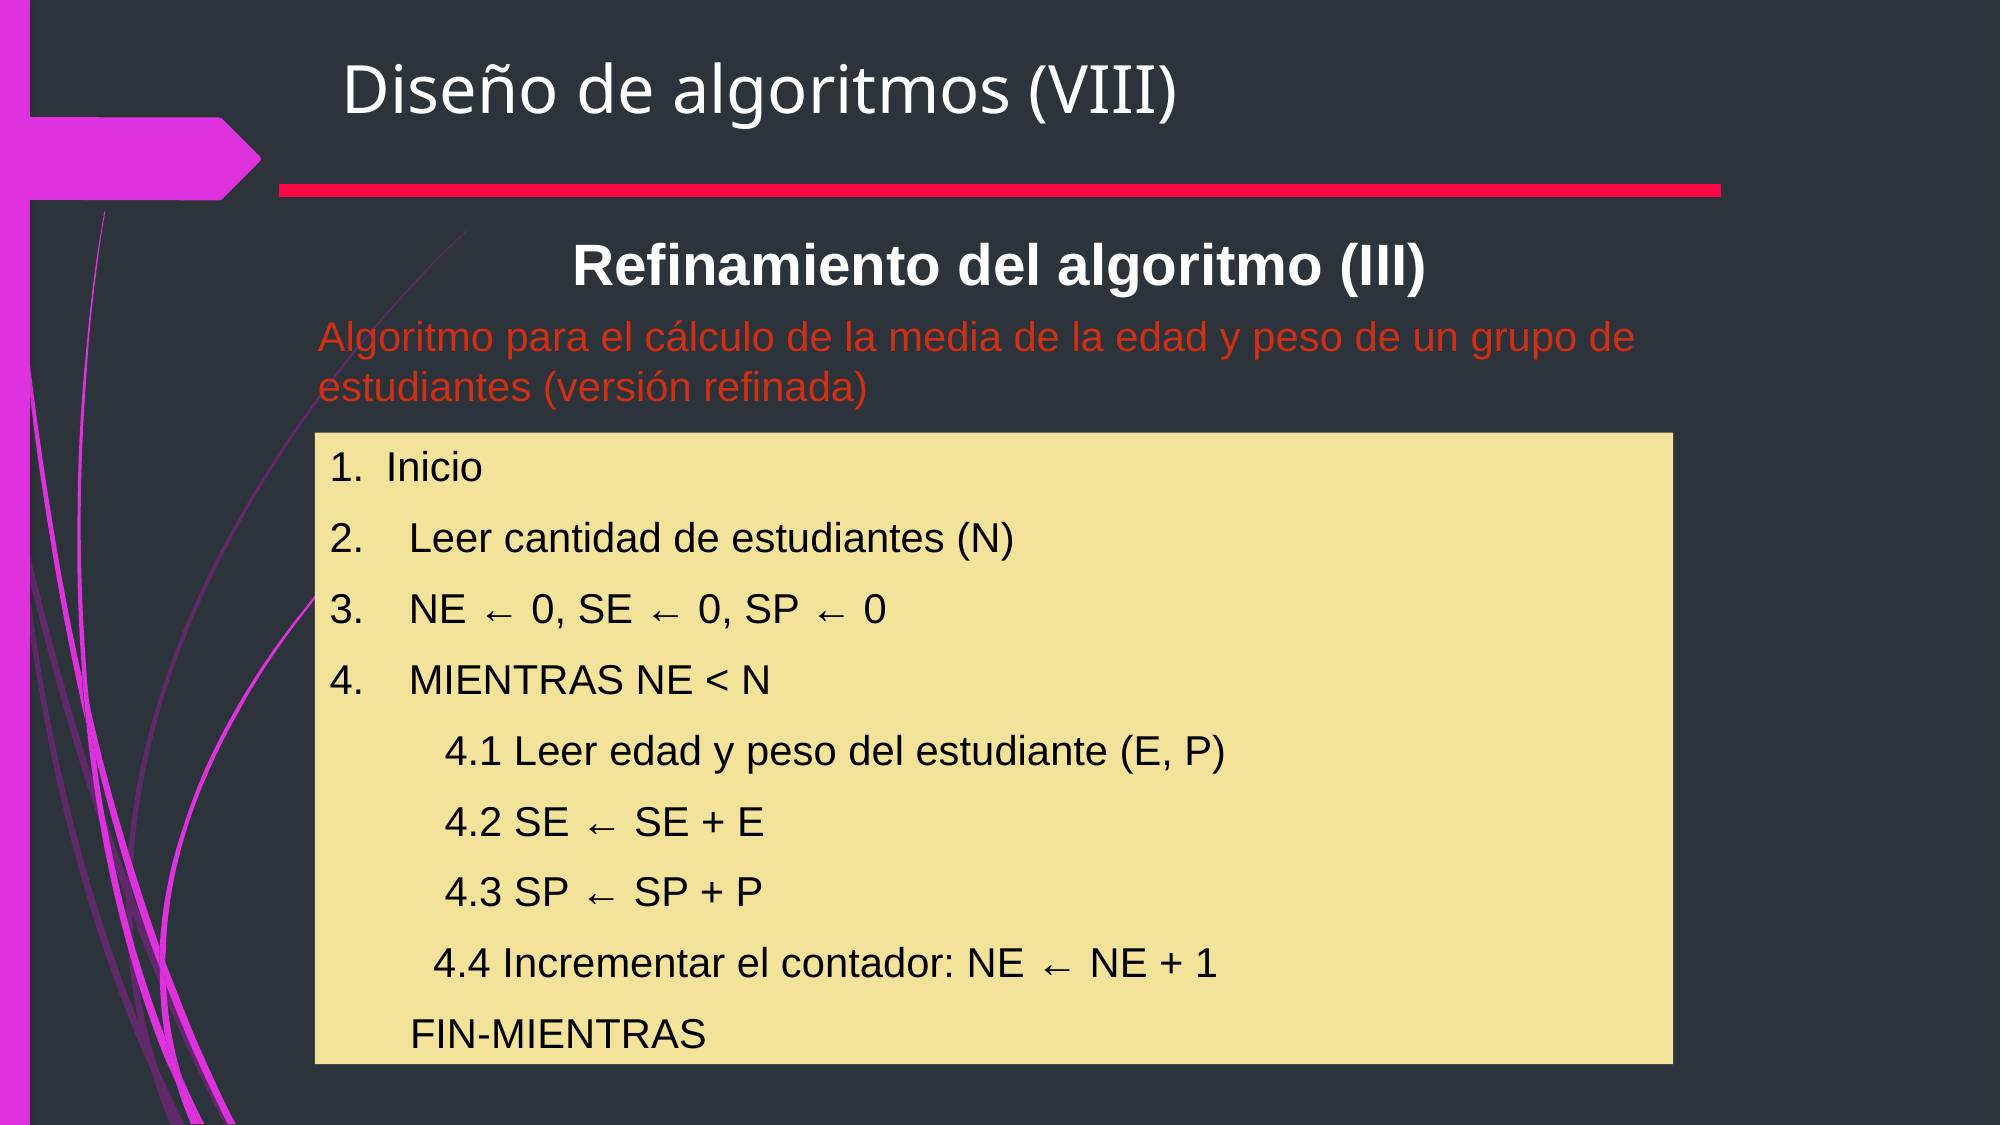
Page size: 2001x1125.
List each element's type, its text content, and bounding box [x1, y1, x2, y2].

text_box Algoritmo para el cálculo de la media de la edad y peso de un grupo de estudiantes (versión refinada) [303, 302, 1697, 418]
title Diseño de algoritmos (VIII) [326, 31, 1686, 173]
text_box Inicio Leer cantidad de estudiantes (N) NE ← 0, SE ← 0, SP ← 0 MIENTRAS NE < N 4.1 Leer edad y peso del estudiante (E, P) 4.2 SE ← SE + E 4.3 SP ← SP + P 4.4 Incrementar el contador: NE ← NE + 1 FIN-MIENTRAS [314, 432, 1674, 1065]
text_box Refinamiento del algoritmo (III) [279, 220, 1721, 305]
text_box [279, 184, 1721, 197]
